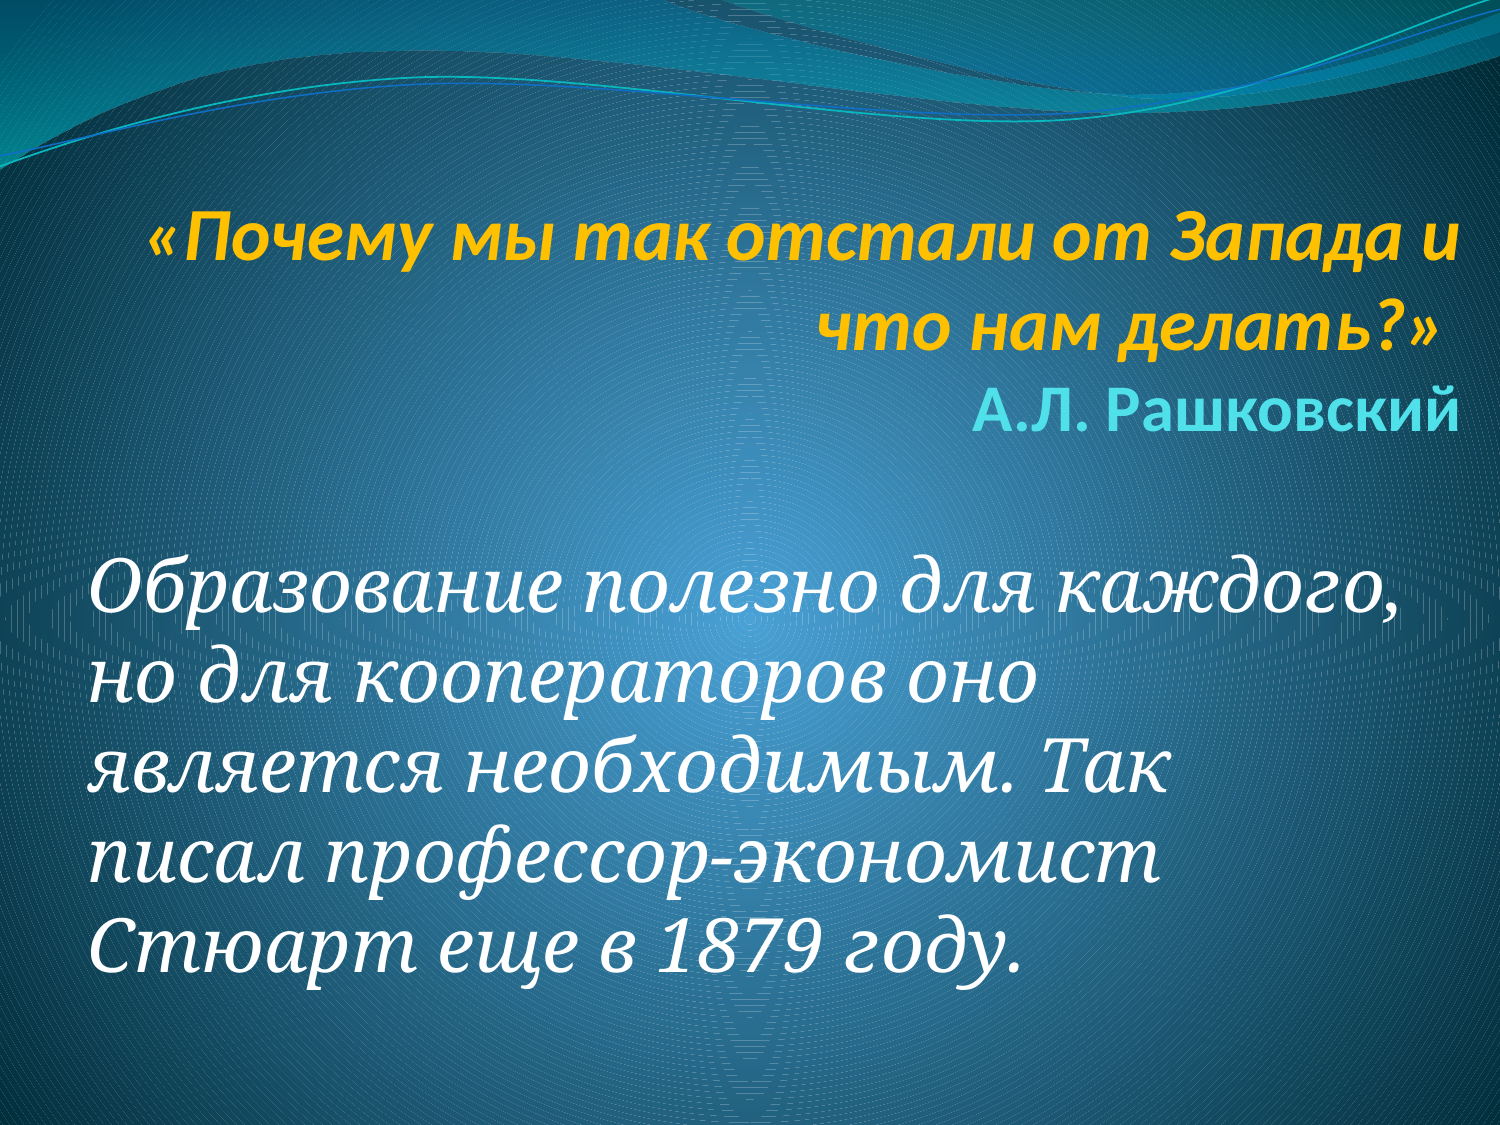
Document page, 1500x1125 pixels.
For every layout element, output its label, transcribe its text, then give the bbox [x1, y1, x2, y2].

title «Почему мы так отстали от Запада и что нам делать?» А.Л. Рашковский [46, 224, 1465, 525]
subtitle Образование полезно для каждого, но для кооператоров оно является необходимым. Так писал профессор-экономист Стюарт еще в 1879 году. [87, 529, 1418, 1079]
